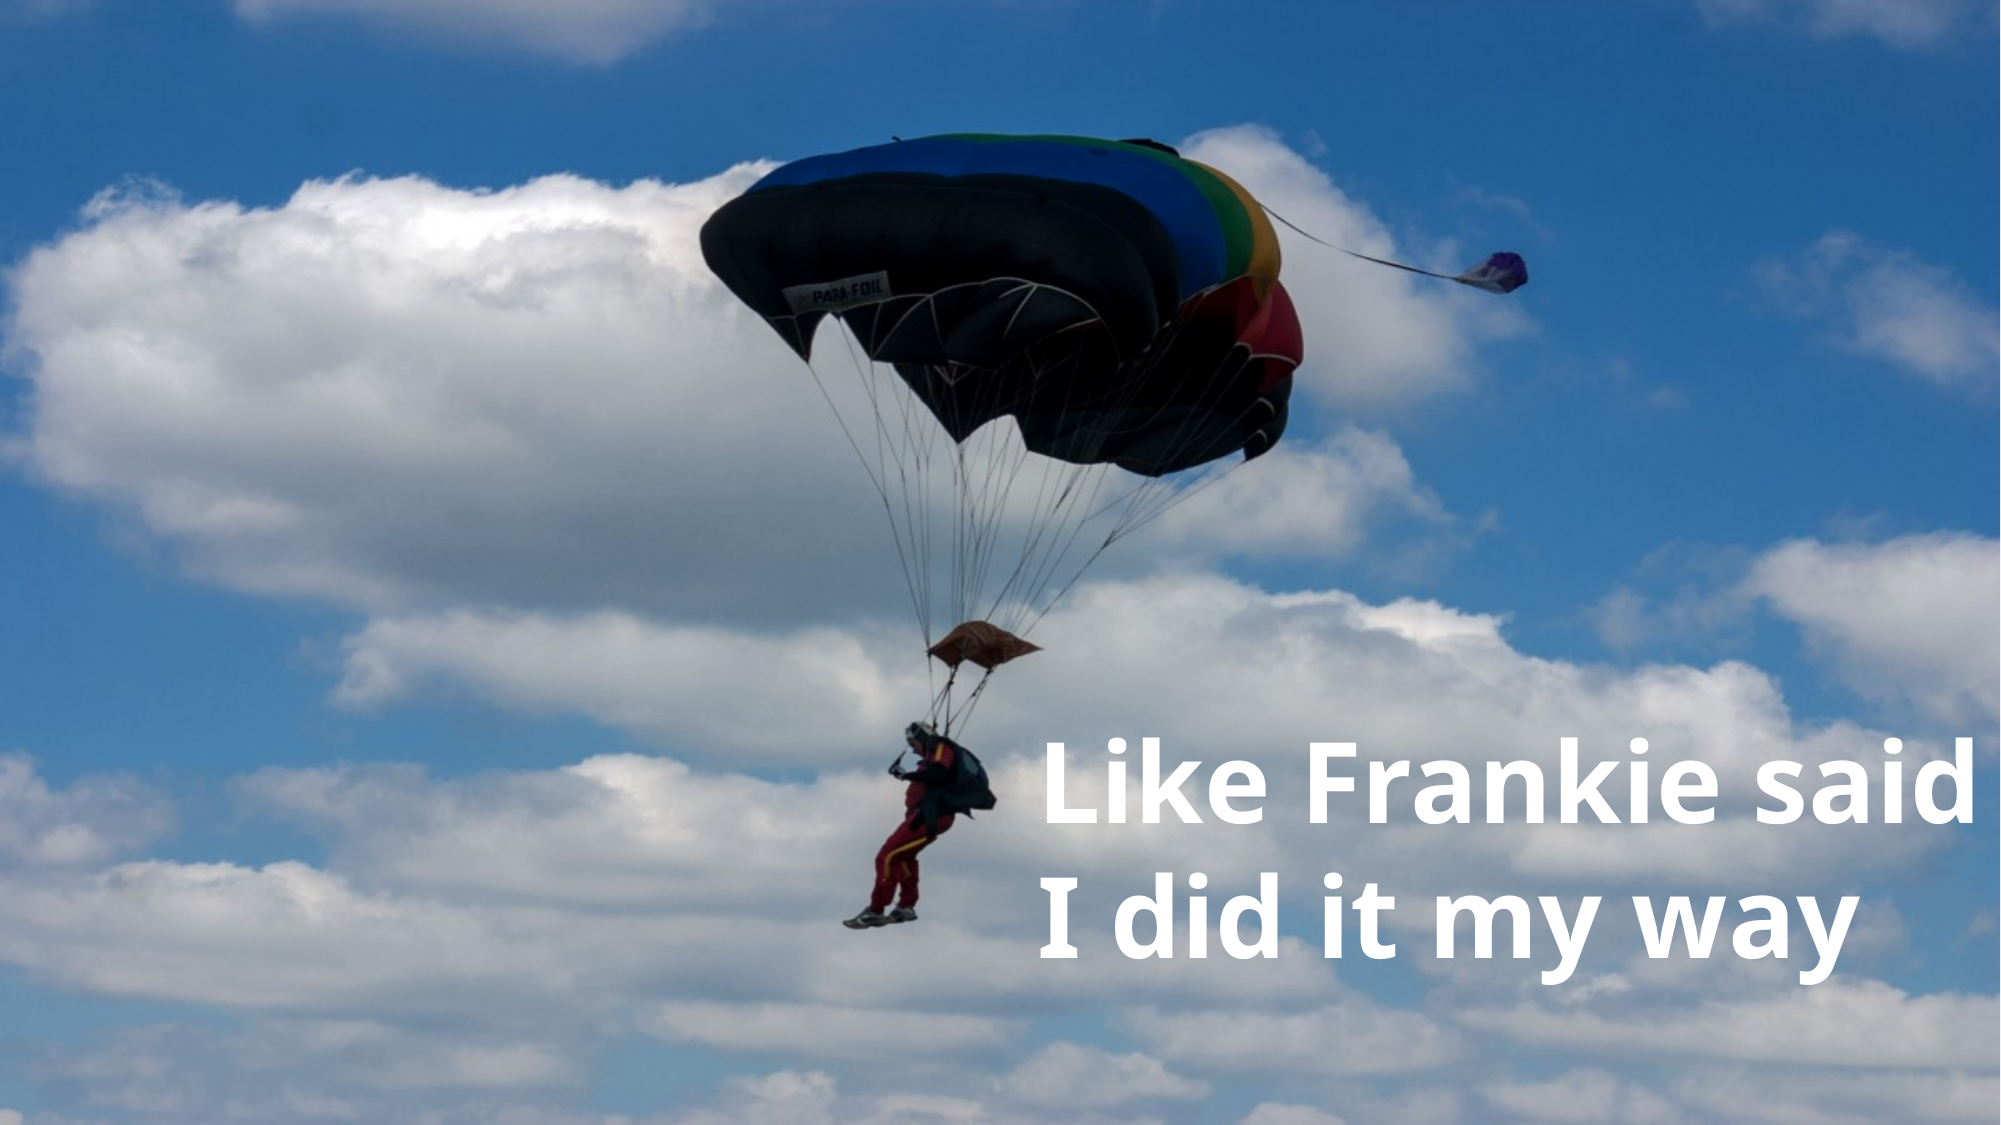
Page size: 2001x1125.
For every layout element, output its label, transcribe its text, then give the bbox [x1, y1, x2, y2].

text_box Like Frankie said I did it my way [1022, 703, 1997, 989]
picture [0, 0, 2001, 1125]
